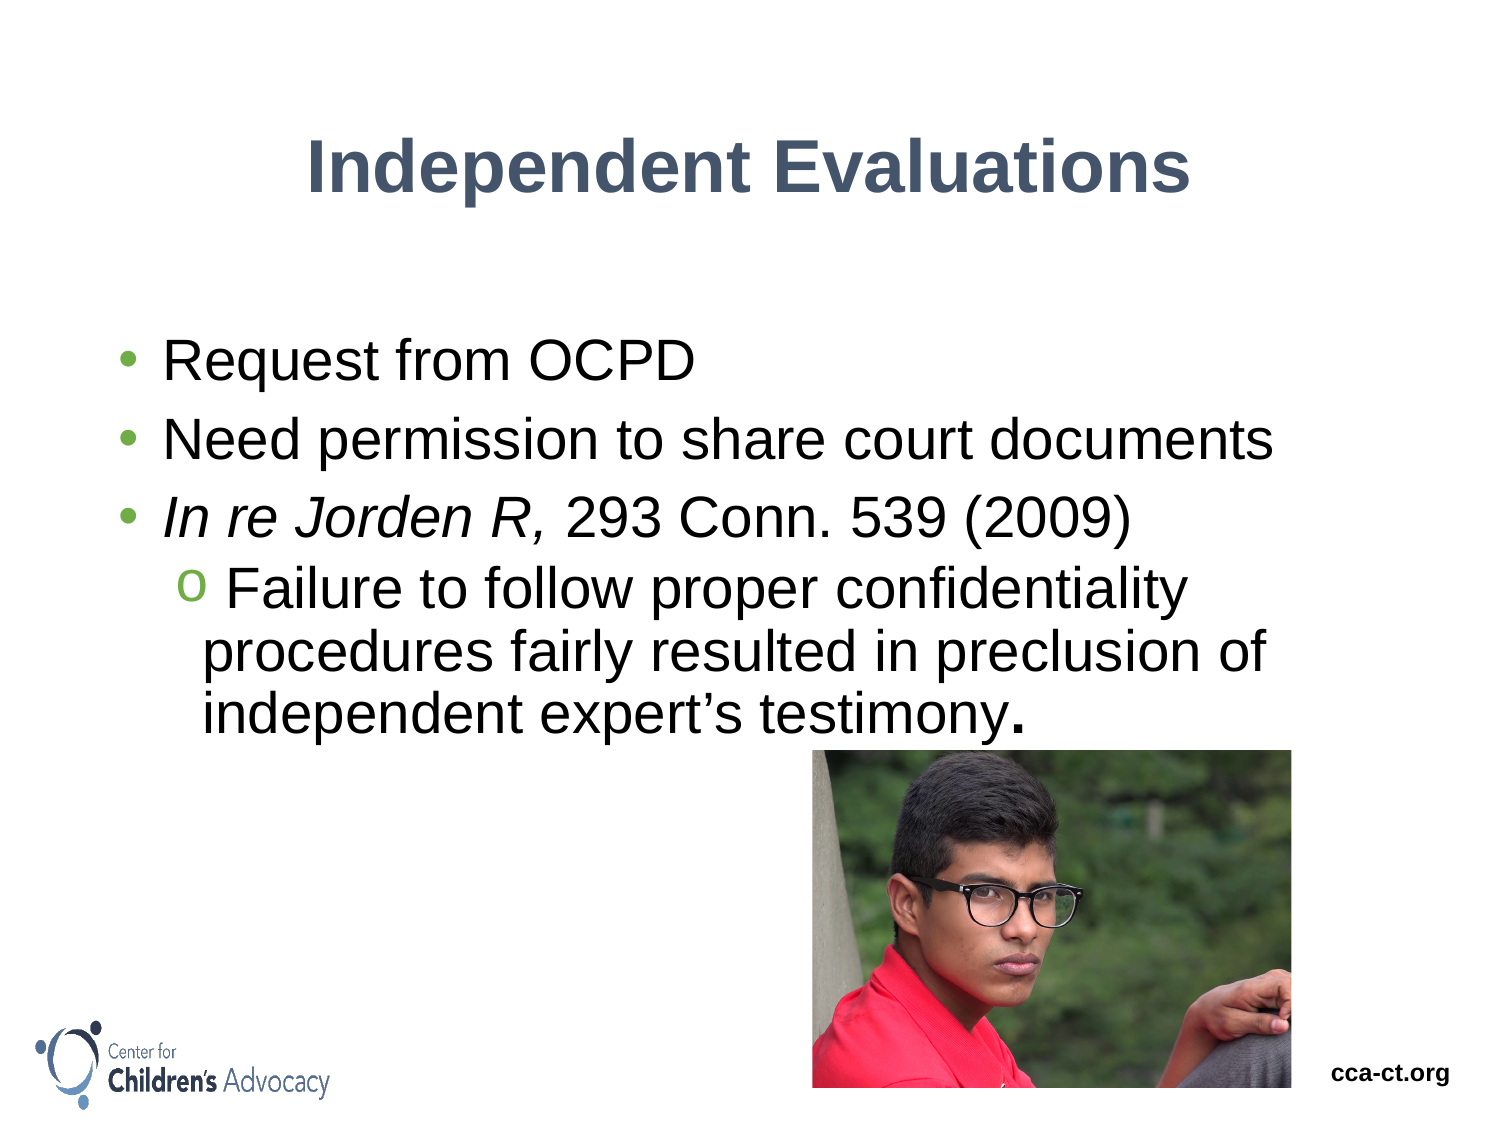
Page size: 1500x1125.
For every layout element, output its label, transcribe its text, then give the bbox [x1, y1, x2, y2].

picture [812, 749, 1292, 1088]
list Request from OCPD Need permission to share court documents In re Jorden R, 293 Conn. 539 (2009) Failure to follow proper confidentiality procedures fairly resulted in preclusion of independent expert’s testimony. [103, 237, 1397, 1014]
title Independent Evaluations [103, 59, 1397, 237]
picture [34, 1018, 331, 1116]
